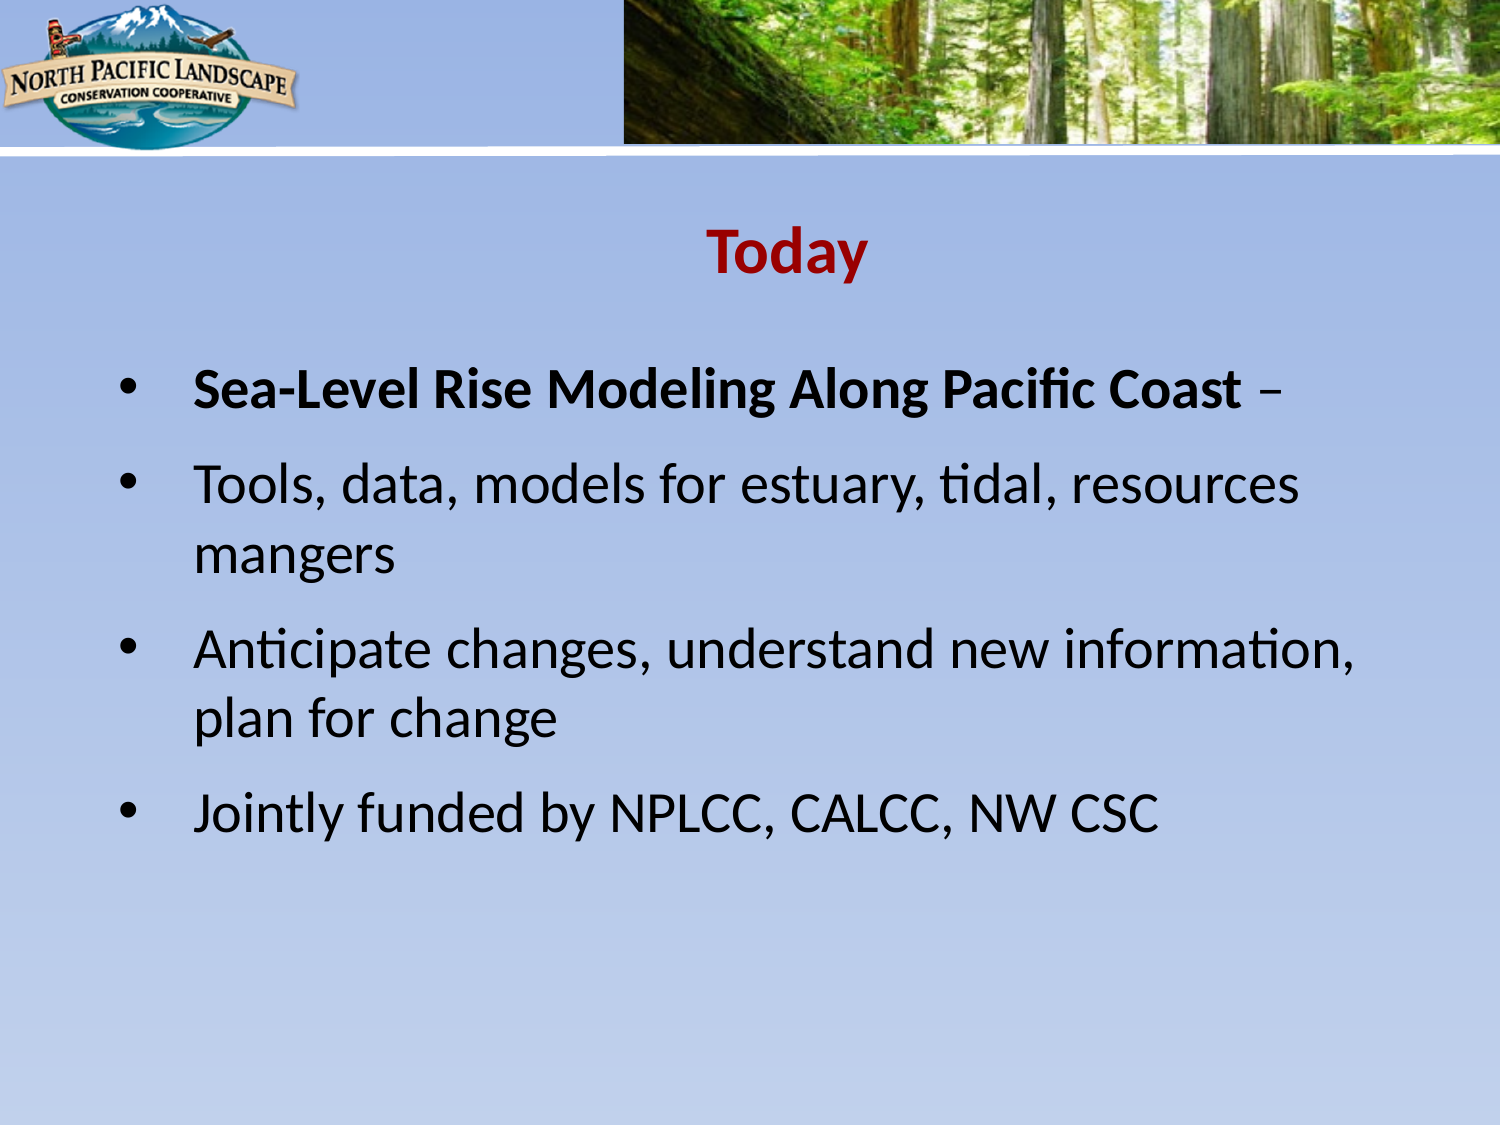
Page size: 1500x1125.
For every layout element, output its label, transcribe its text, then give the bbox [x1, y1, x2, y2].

picture [0, 0, 300, 152]
picture [623, 0, 1500, 145]
list Sea-Level Rise Modeling Along Pacific Coast – Tools, data, models for estuary, tidal, resources mangers Anticipate changes, understand new information, plan for change Jointly funded by NPLCC, CALCC, NW CSC [37, 342, 1425, 1123]
title Today [112, 152, 1463, 341]
